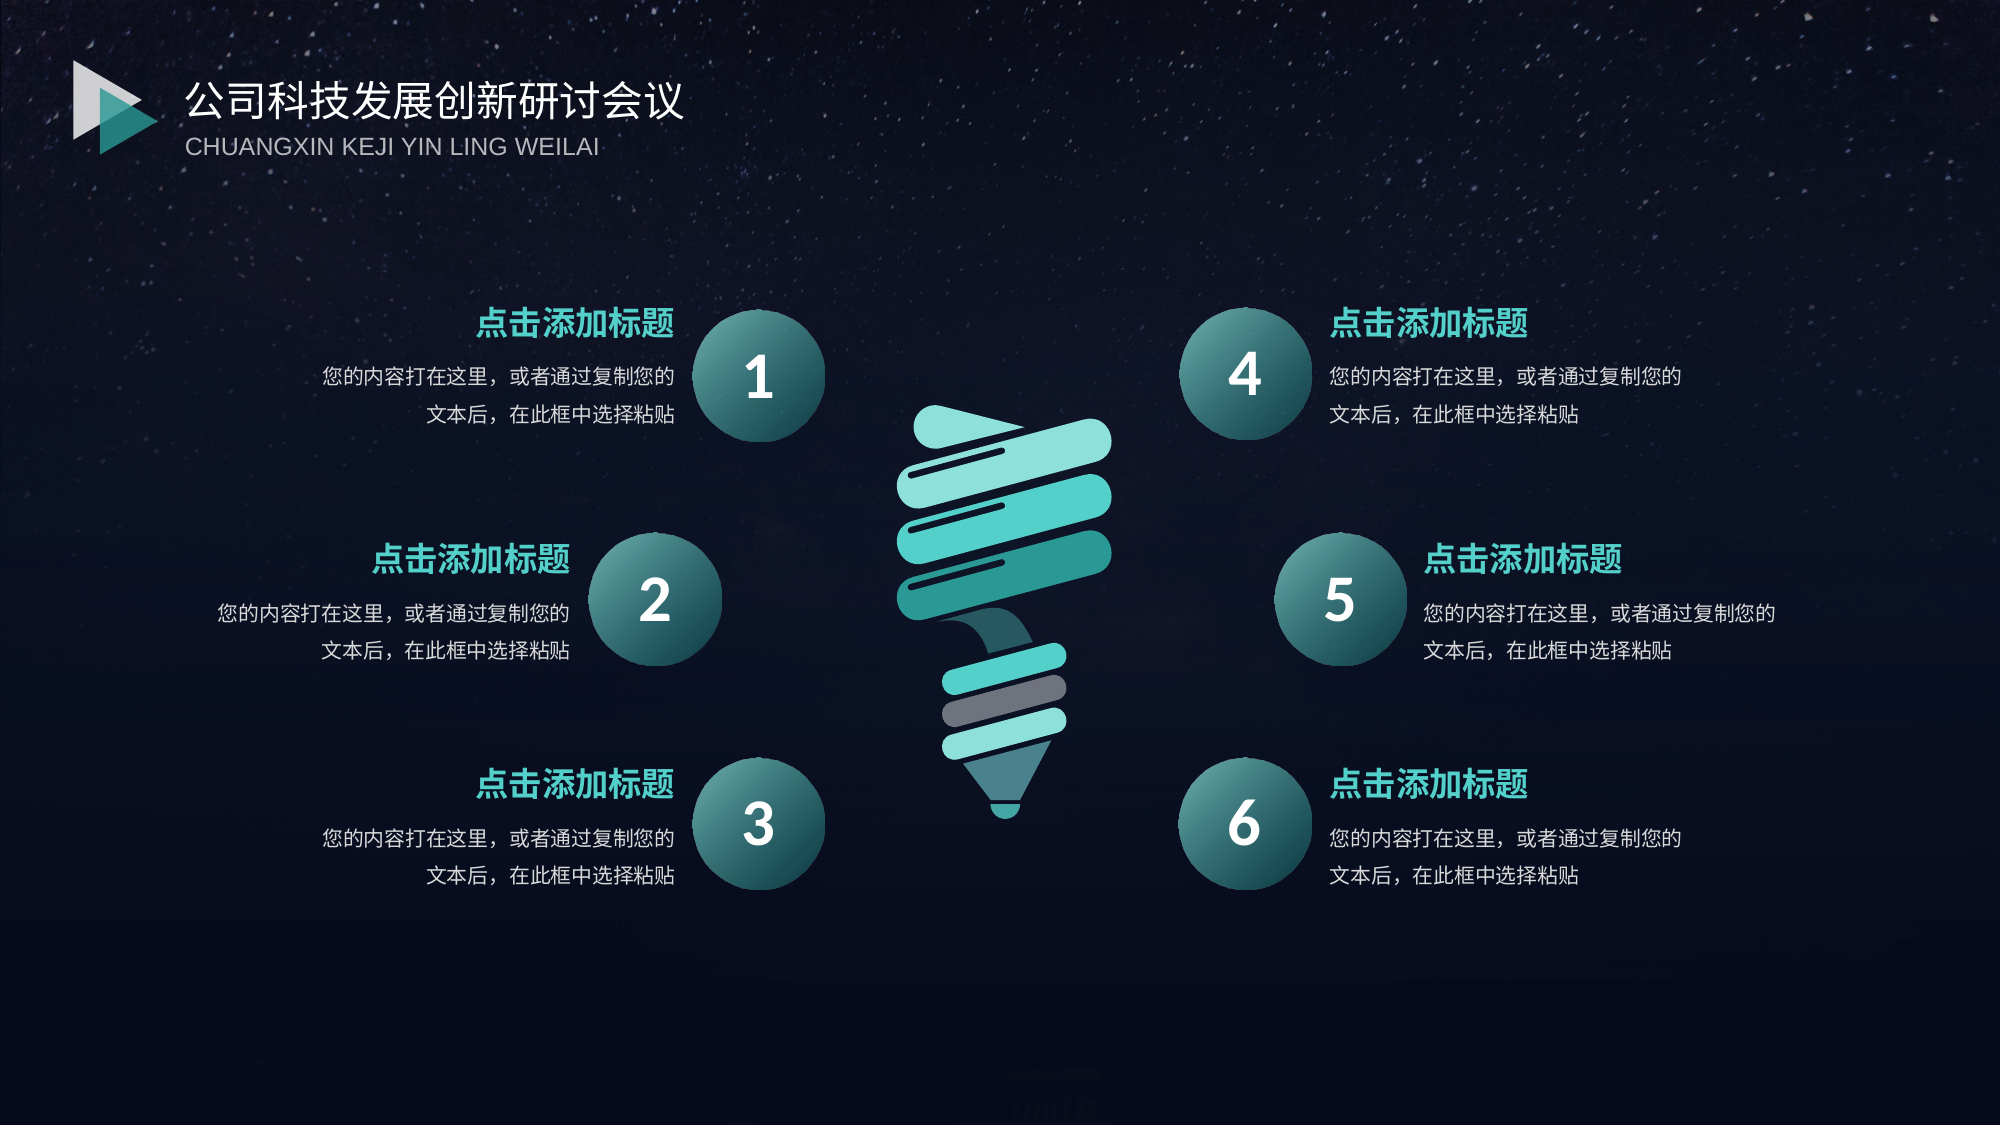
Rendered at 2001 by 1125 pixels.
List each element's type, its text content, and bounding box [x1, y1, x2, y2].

picture [0, 0, 2000, 1125]
text_box CHUANGXIN KEJI YIN LING WEILAI [169, 122, 699, 168]
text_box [294, 755, 825, 897]
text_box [189, 530, 721, 672]
text_box 公司科技发展创新研讨会议 [169, 67, 710, 132]
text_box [1274, 530, 1805, 667]
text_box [1178, 755, 1711, 892]
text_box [73, 60, 158, 155]
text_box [294, 294, 825, 442]
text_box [1179, 294, 1711, 440]
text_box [896, 405, 1112, 819]
